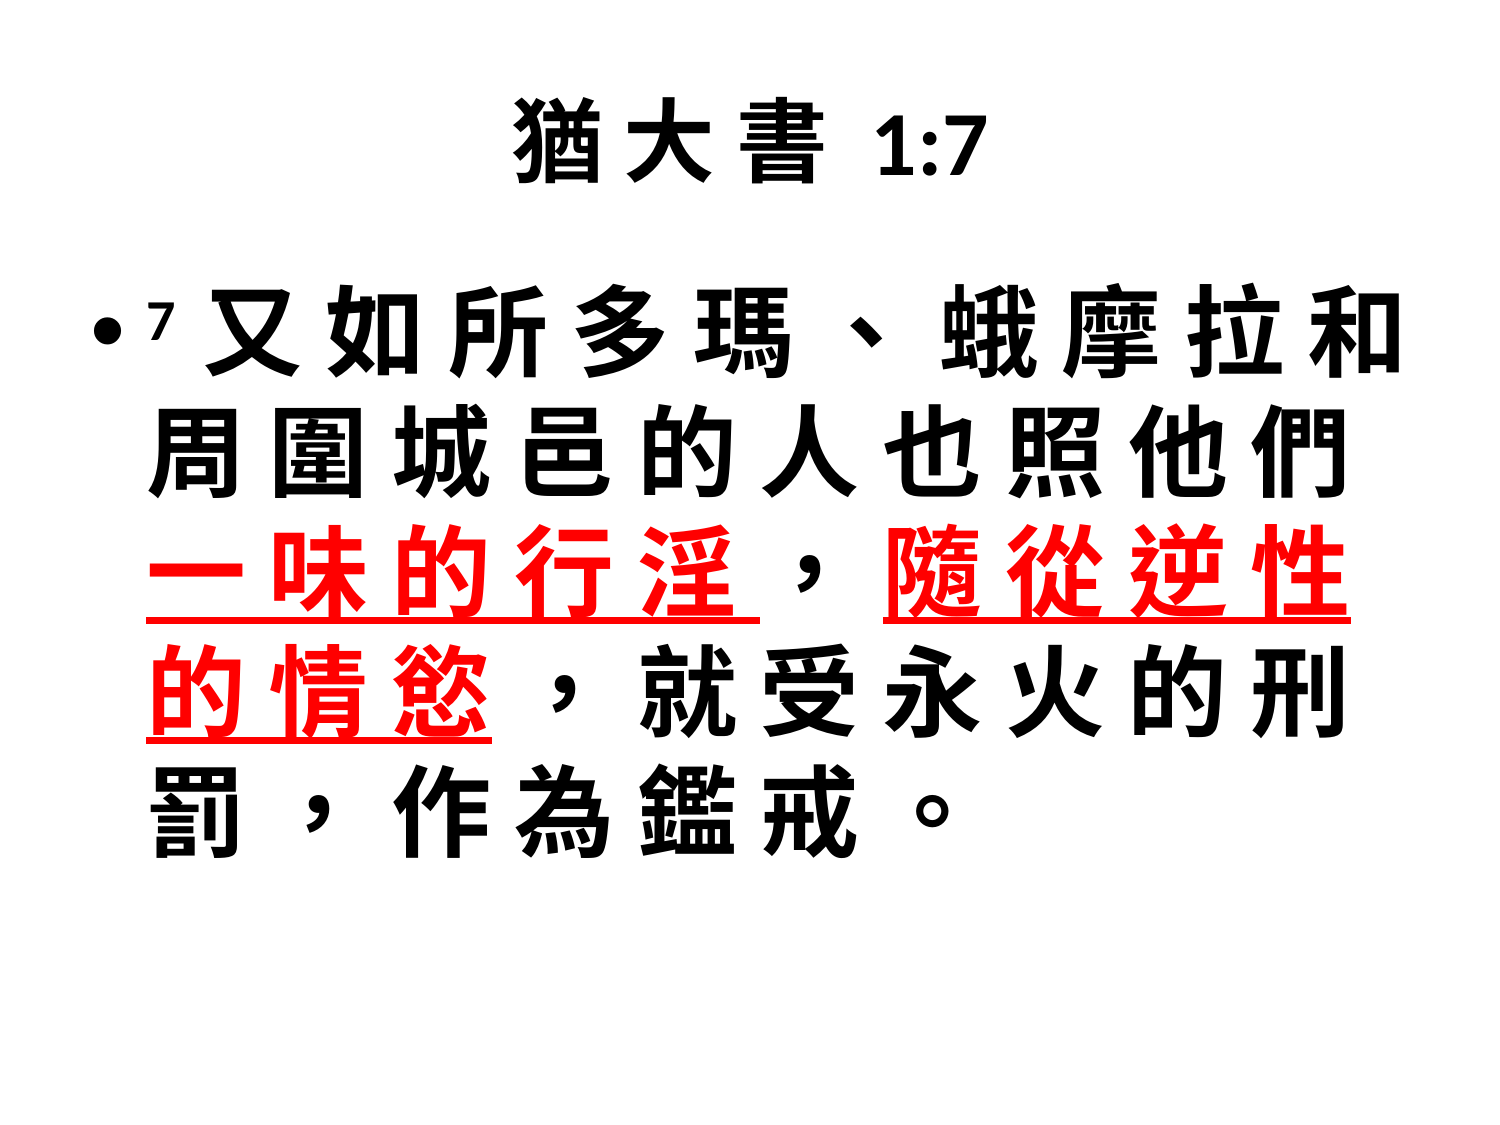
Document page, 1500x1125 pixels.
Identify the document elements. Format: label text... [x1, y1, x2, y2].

list 7 又 如 所 多 瑪 、 蛾 摩 拉 和 周 圍 城 邑 的 人 也 照 他 們 一 味 的 行 淫 ， 隨 從 逆 性 的 情 慾 ， 就 受 永 火 的 刑 罰 ， 作 為 鑑 戒 。 [75, 262, 1425, 1005]
title 猶 大 書 1:7 [75, 45, 1425, 233]
